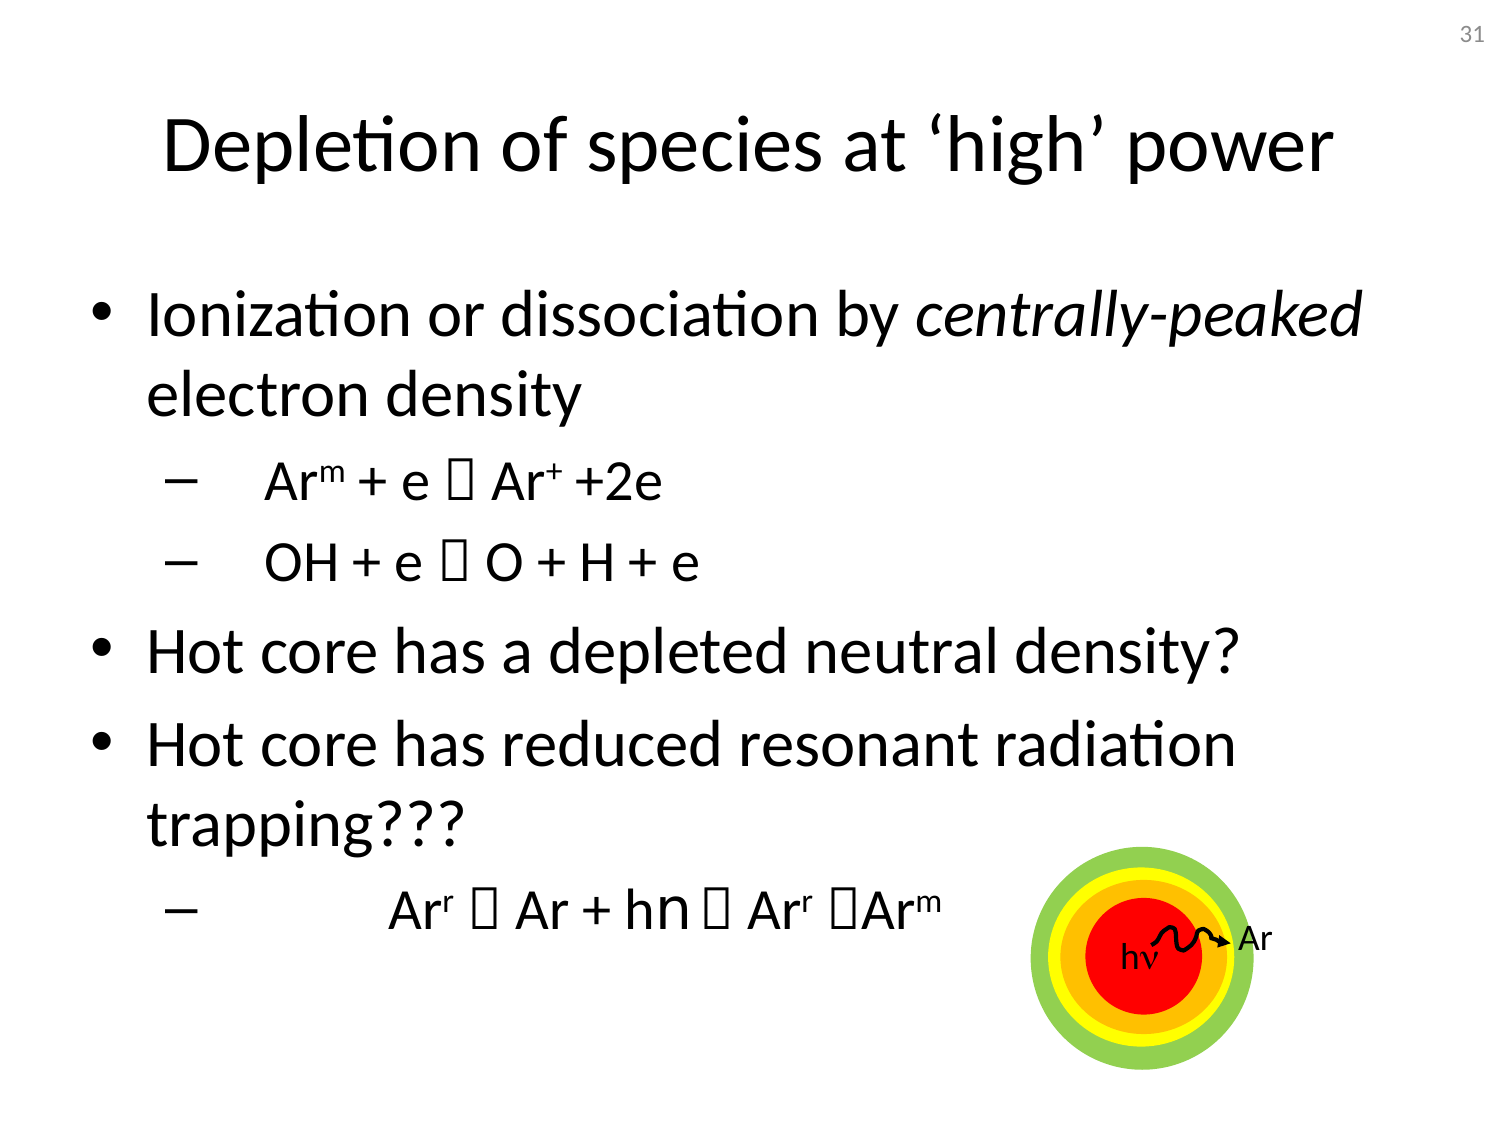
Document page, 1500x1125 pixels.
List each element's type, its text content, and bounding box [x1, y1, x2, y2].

title Depletion of species at ‘high’ power [74, 44, 1426, 233]
text_box hn [1105, 924, 1175, 985]
text_box [1041, 1006, 1243, 1070]
text_box [1085, 897, 1203, 1015]
text_box [1063, 1006, 1220, 1047]
slide_number 31 [1149, 2, 1500, 63]
text_box Ar [1223, 905, 1288, 966]
text_box [1175, 928, 1223, 952]
list Ionization or dissociation by centrally-peaked electron density Arm + e  Ar+ +2e OH + e  O + H + e Hot core has a depleted neutral density? Hot core has reduced resonant radiation trapping??? Arr  Ar + hn  Arr Arm [74, 262, 1426, 1006]
text_box [1079, 1006, 1209, 1035]
